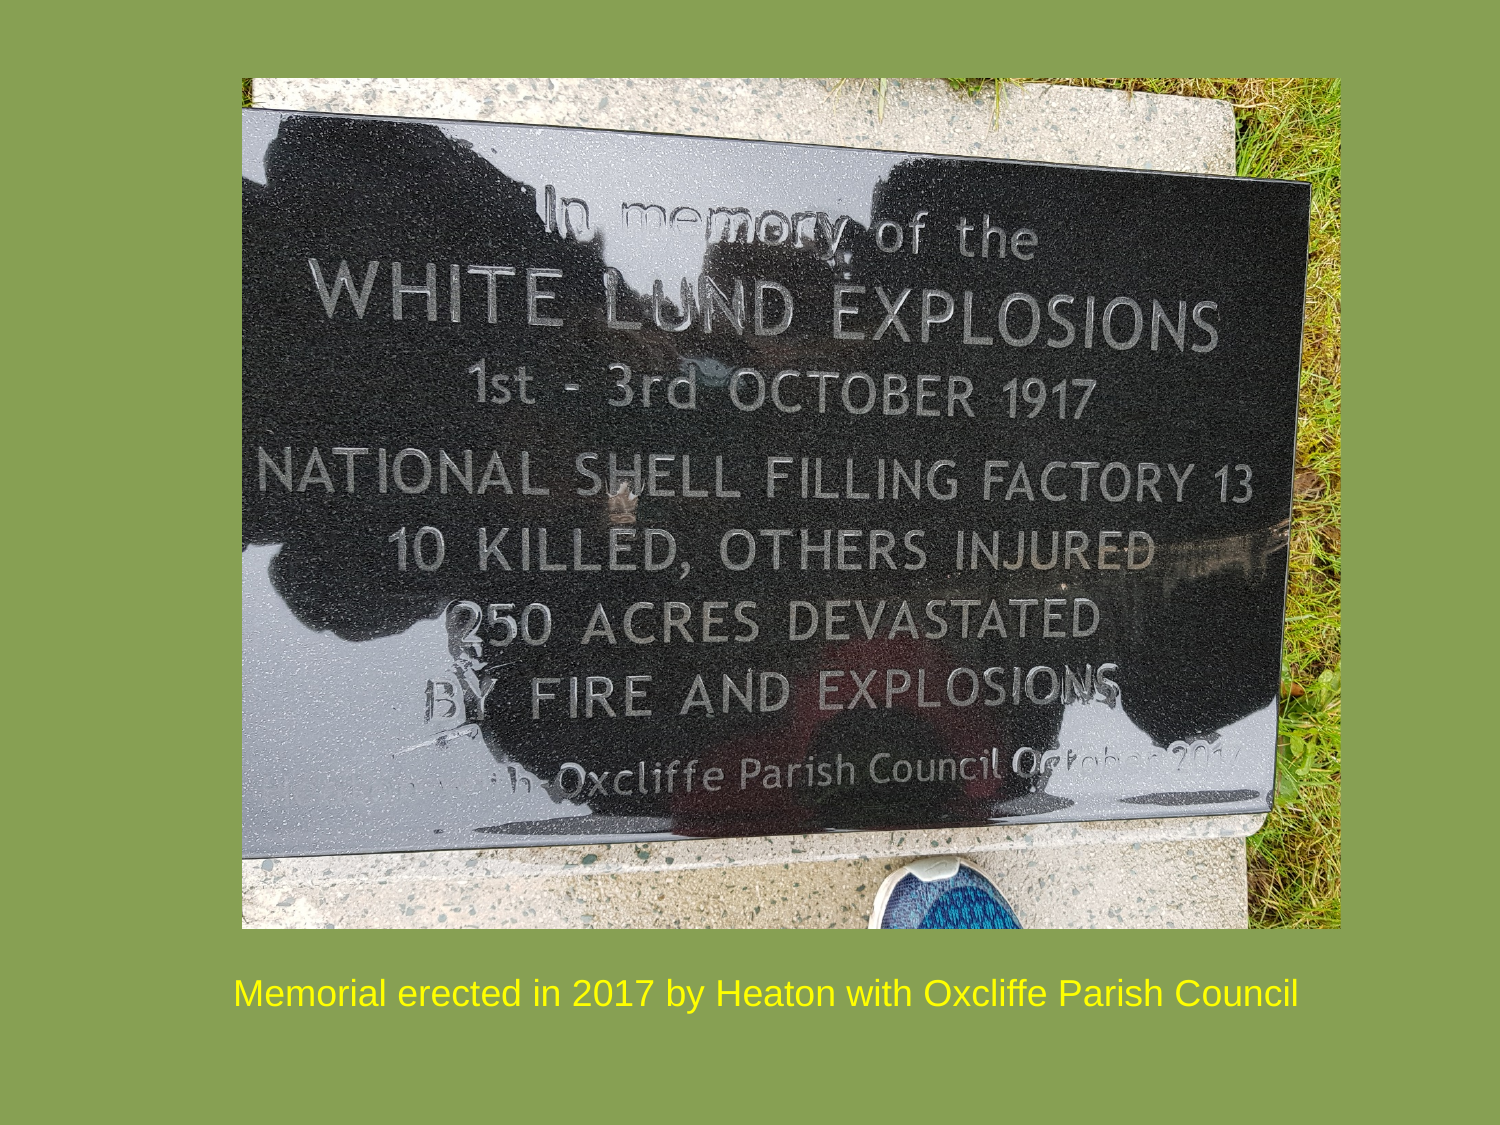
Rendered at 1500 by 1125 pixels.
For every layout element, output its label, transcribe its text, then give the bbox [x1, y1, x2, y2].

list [241, 77, 1341, 929]
text_box Memorial erected in 2017 by Heaton with Oxcliffe Parish Council [218, 961, 1500, 1022]
